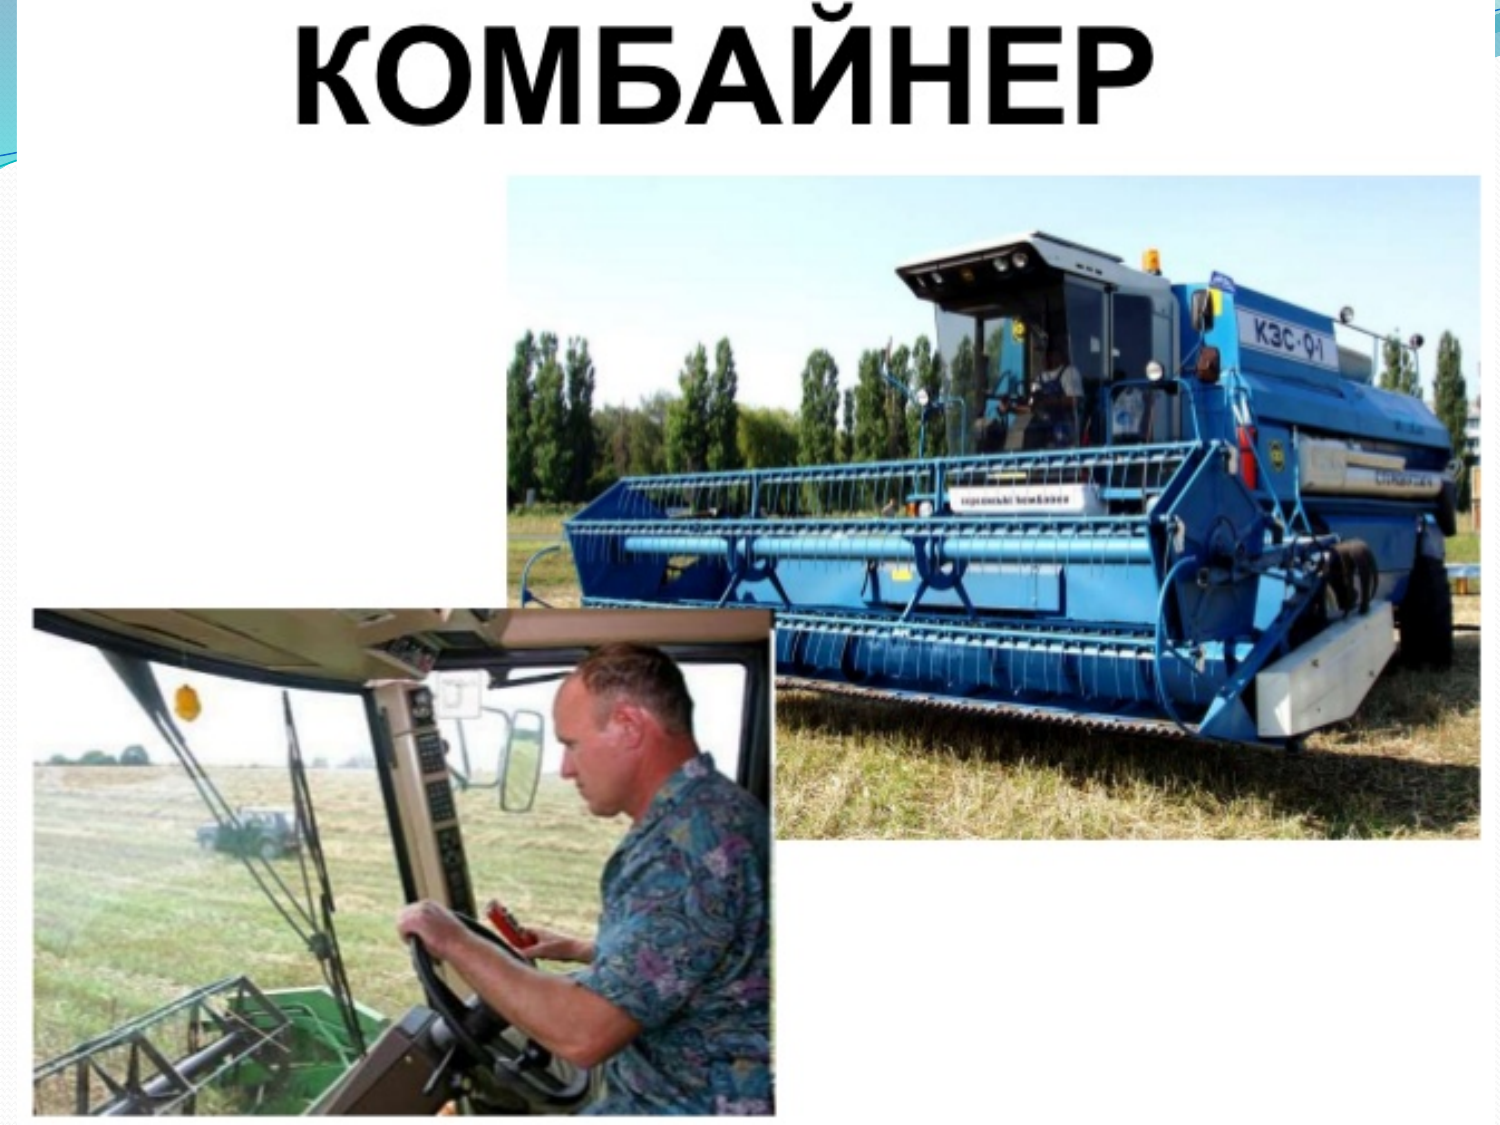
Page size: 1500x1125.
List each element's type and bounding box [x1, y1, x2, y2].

list [16, 0, 1496, 1125]
